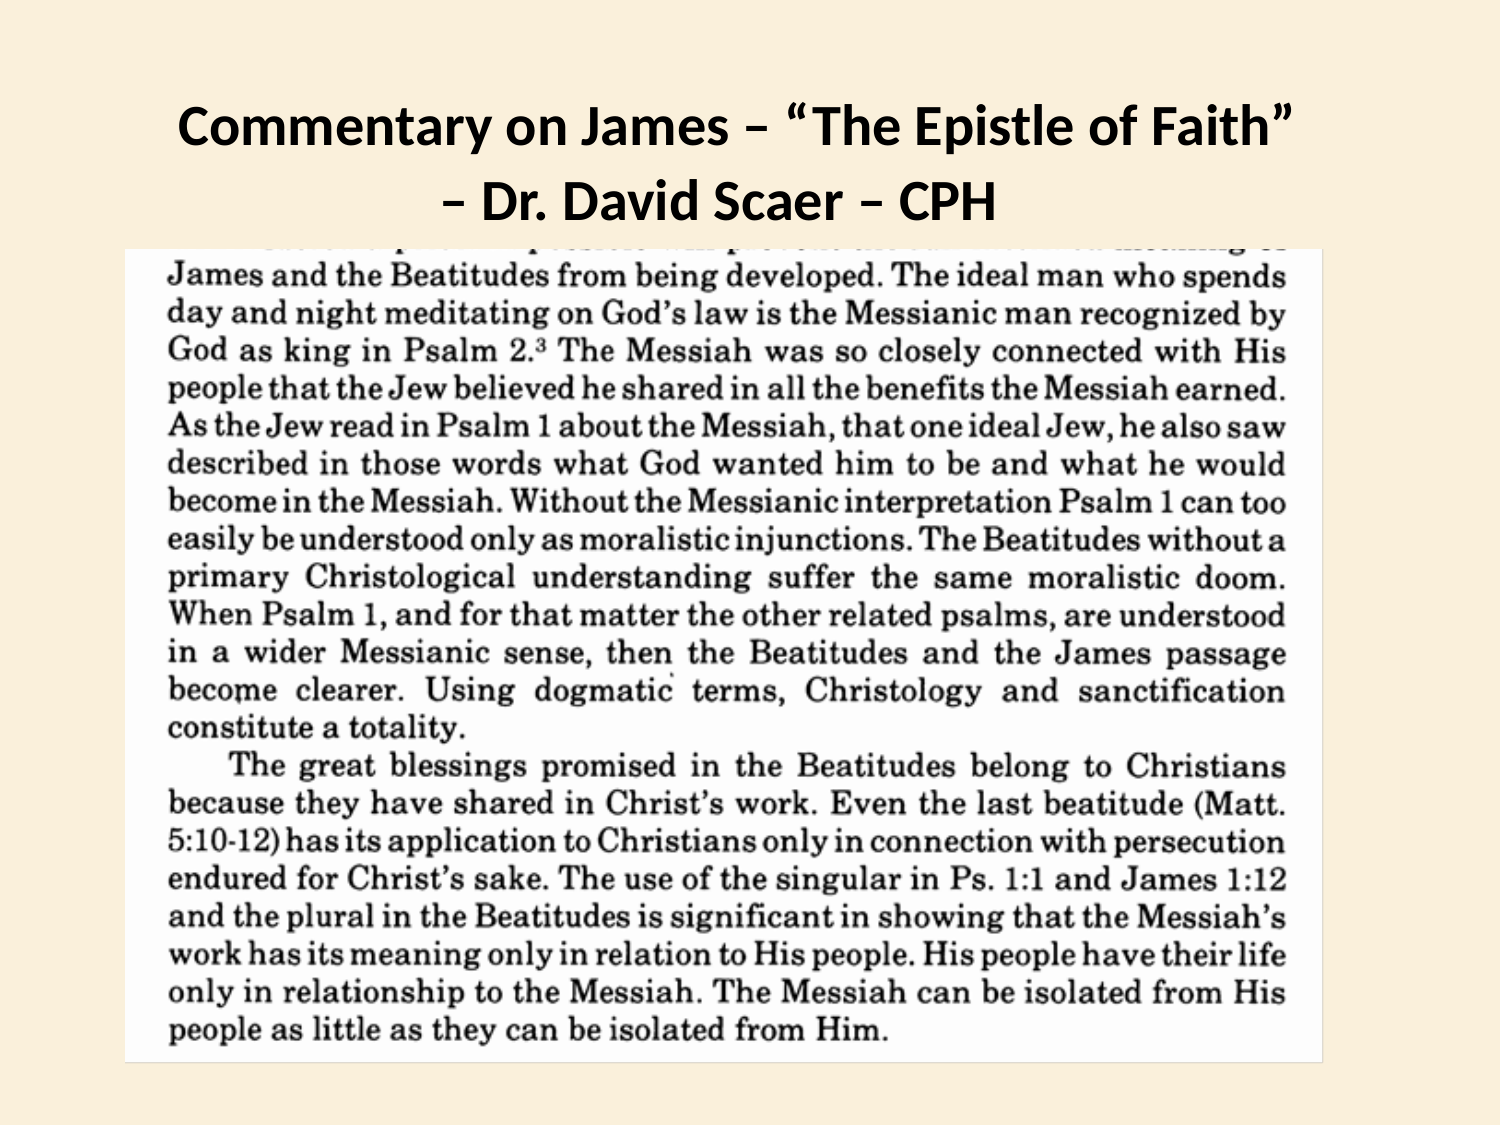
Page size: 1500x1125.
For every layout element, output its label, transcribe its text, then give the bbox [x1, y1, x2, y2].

picture [124, 249, 1326, 1065]
text_box Commentary on James – “The Epistle of Faith” – Dr. David Scaer – CPH [112, 75, 1325, 315]
